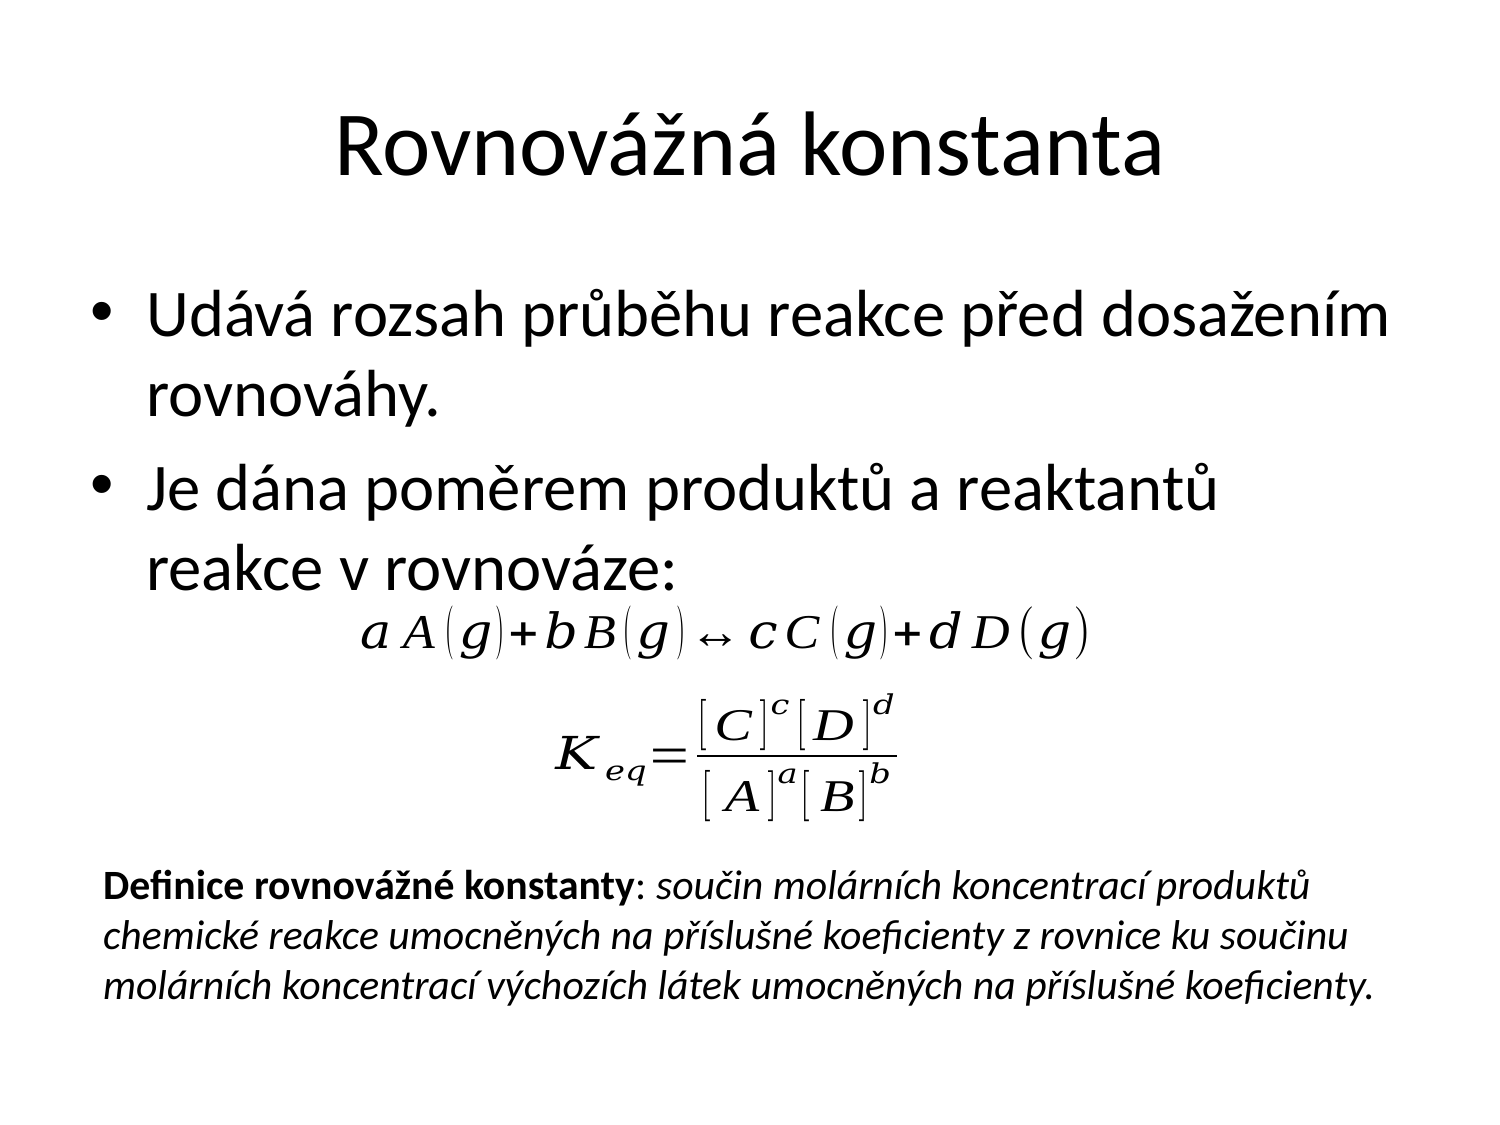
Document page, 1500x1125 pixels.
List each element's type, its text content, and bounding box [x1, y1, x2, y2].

title Rovnovážná konstanta [75, 45, 1425, 233]
list Udává rozsah průběhu reakce před dosažením rovnováhy. Je dána poměrem produktů a reaktantů reakce v rovnováze: [75, 262, 1425, 1005]
text_box Definice rovnovážné konstanty: součin molárních koncentrací produktů chemické reakce umocněných na příslušné koeficienty z rovnice ku součinu molárních koncentrací výchozích látek umocněných na příslušné koeficienty. [88, 850, 1412, 1015]
